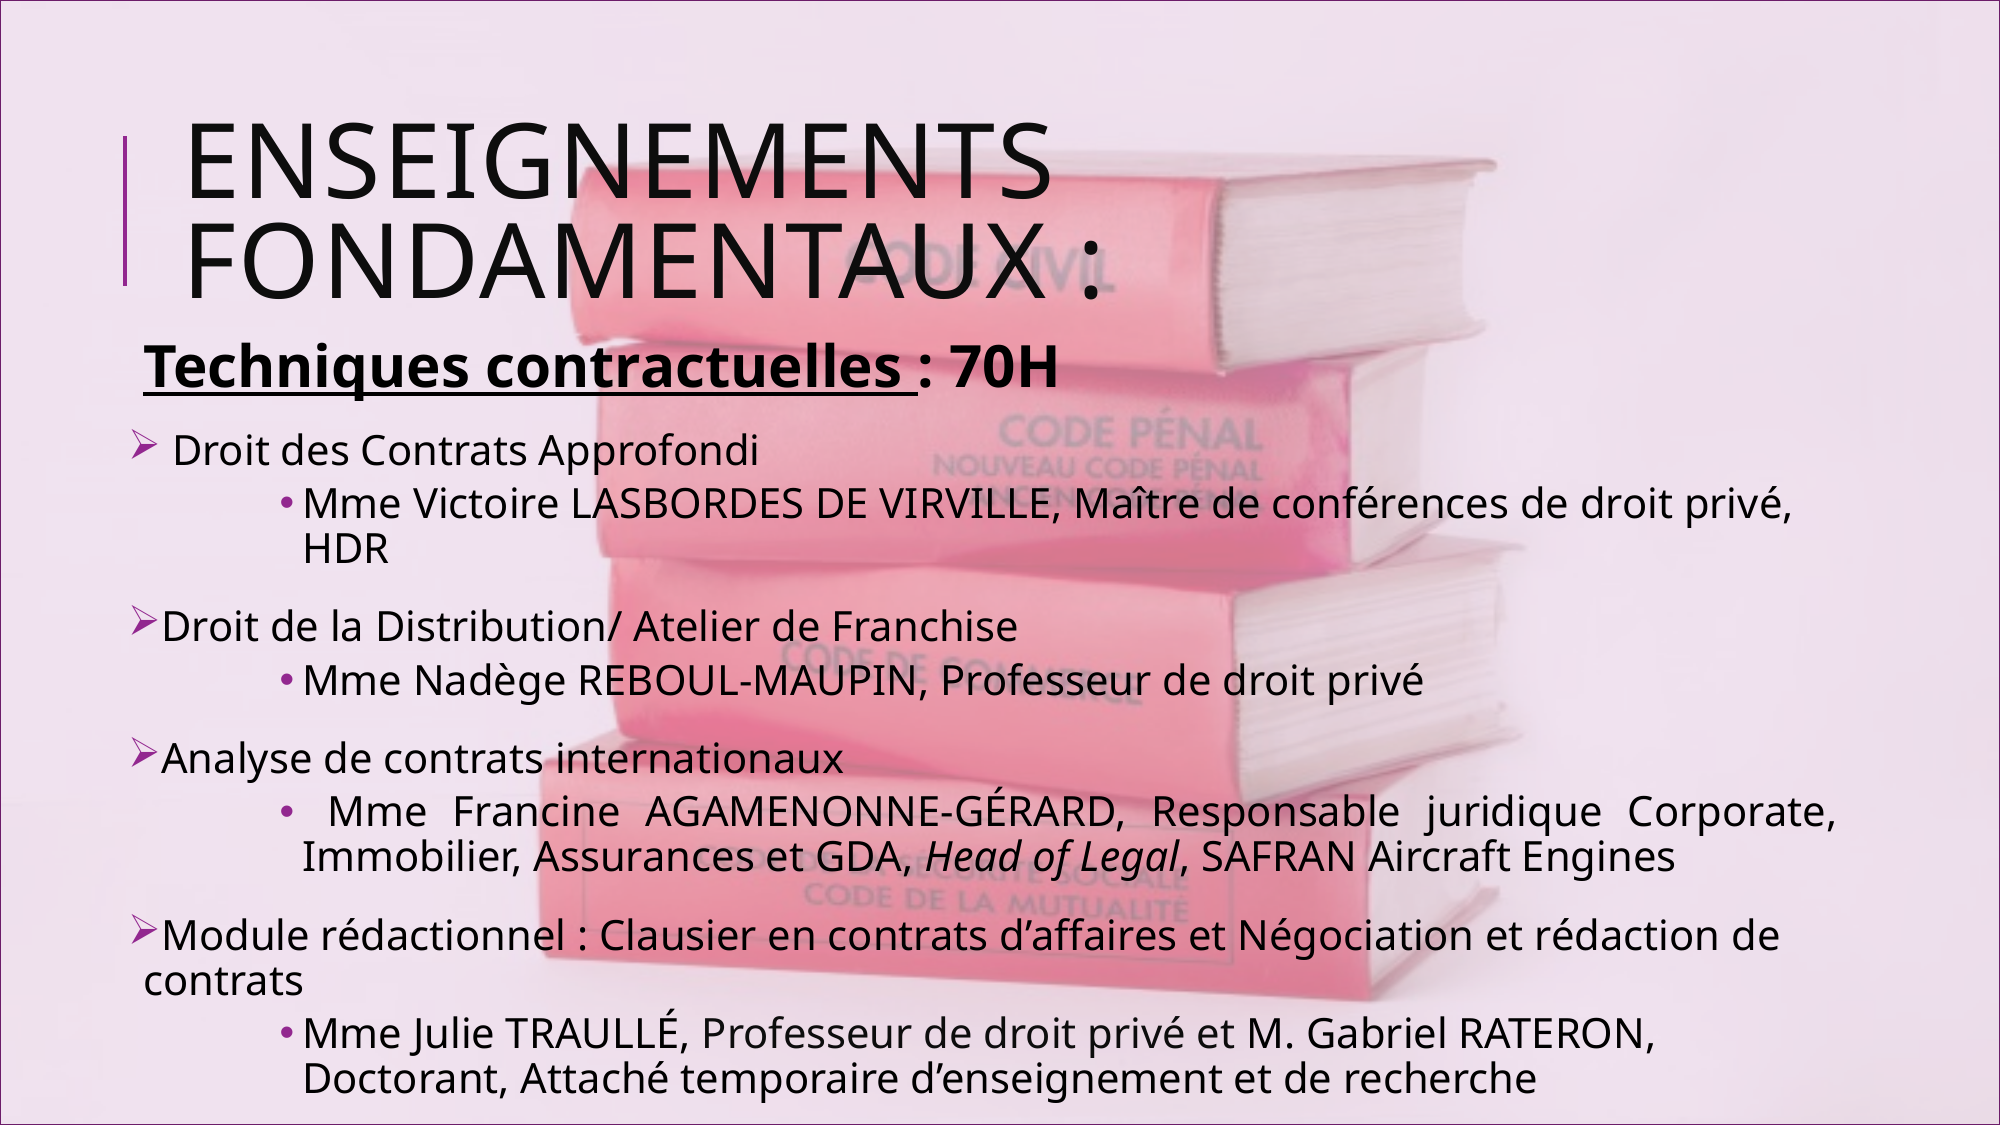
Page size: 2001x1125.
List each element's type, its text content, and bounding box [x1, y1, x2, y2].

title Enseignements Fondamentaux : [168, 96, 1763, 329]
text_box [0, 0, 2000, 1125]
list Techniques contractuelles : 70H Droit des Contrats Approfondi Mme Victoire LASBORDES DE VIRVILLE, Maître de conférences de droit privé, HDR Droit de la Distribution/ Atelier de Franchise Mme Nadège REBOUL-MAUPIN, Professeur de droit privé Analyse de contrats internationaux Mme Francine AGAMENONNE-GÉRARD, Responsable juridique Corporate, Immobilier, Assurances et GDA, Head of Legal, SAFRAN Aircraft Engines Module rédactionnel : Clausier en contrats d’affaires et Négociation et rédaction de contrats Mme Julie TRAULLÉ, Professeur de droit privé et M. Gabriel RATERON, Doctorant, Attaché temporaire d’enseignement et de recherche [120, 329, 1846, 1069]
